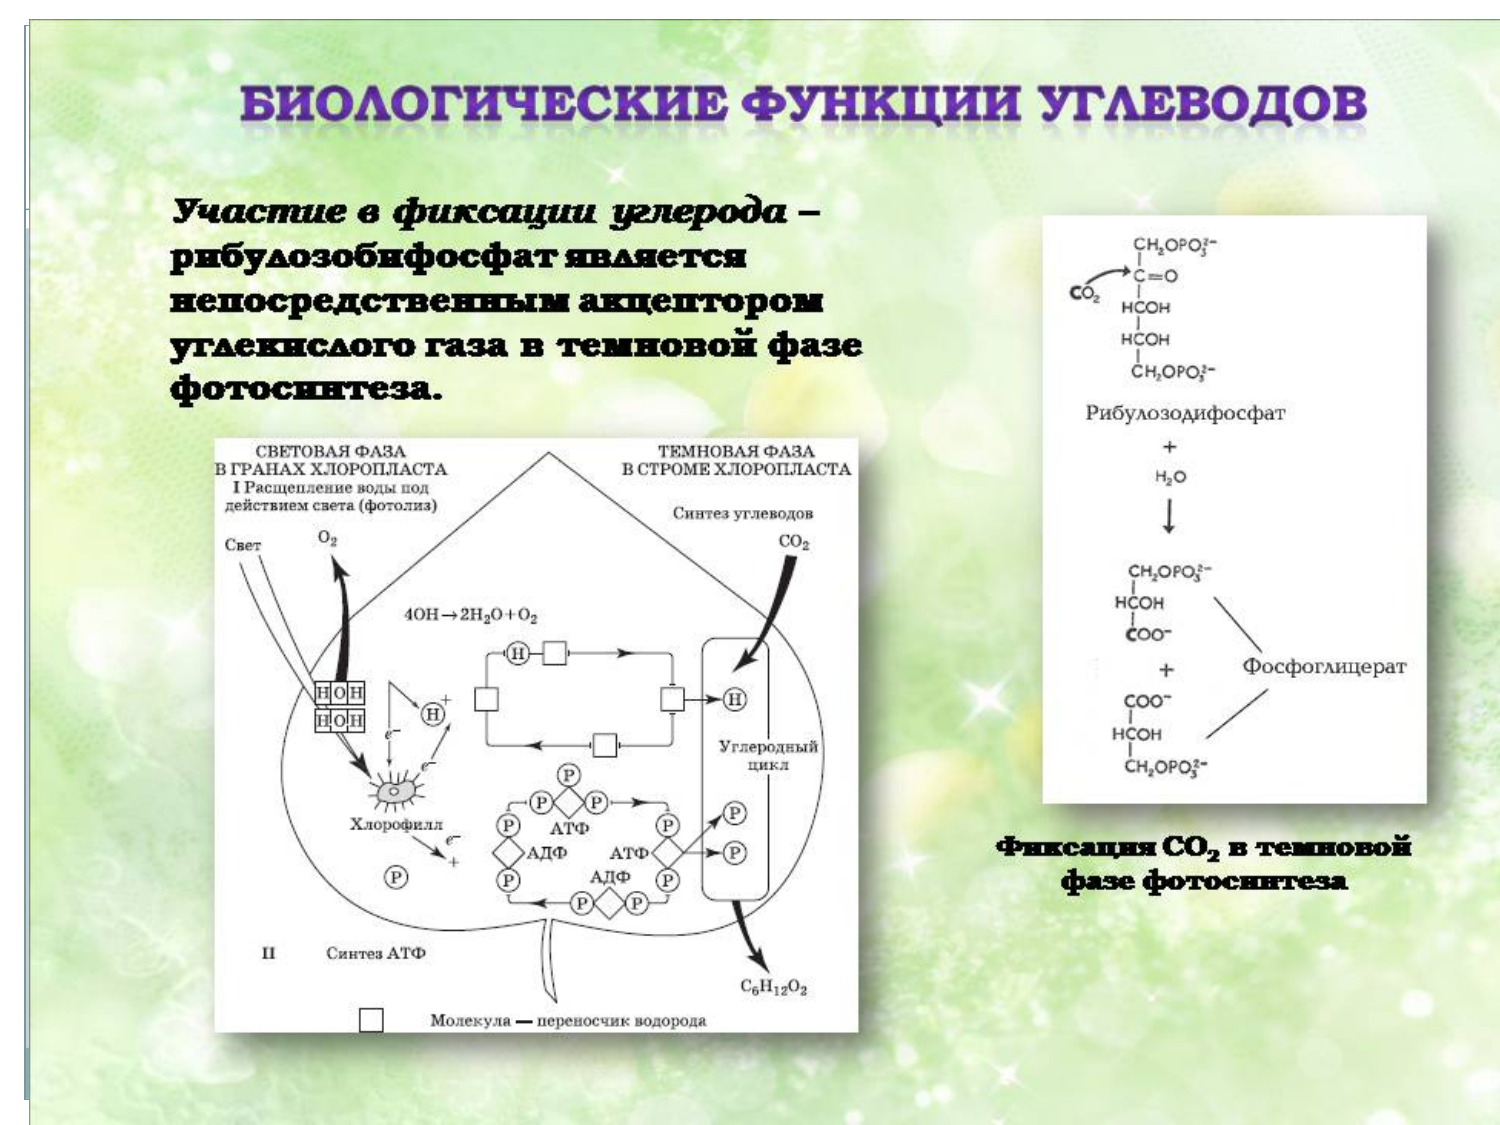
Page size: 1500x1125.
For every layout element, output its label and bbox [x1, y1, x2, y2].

list [29, 18, 1500, 1125]
